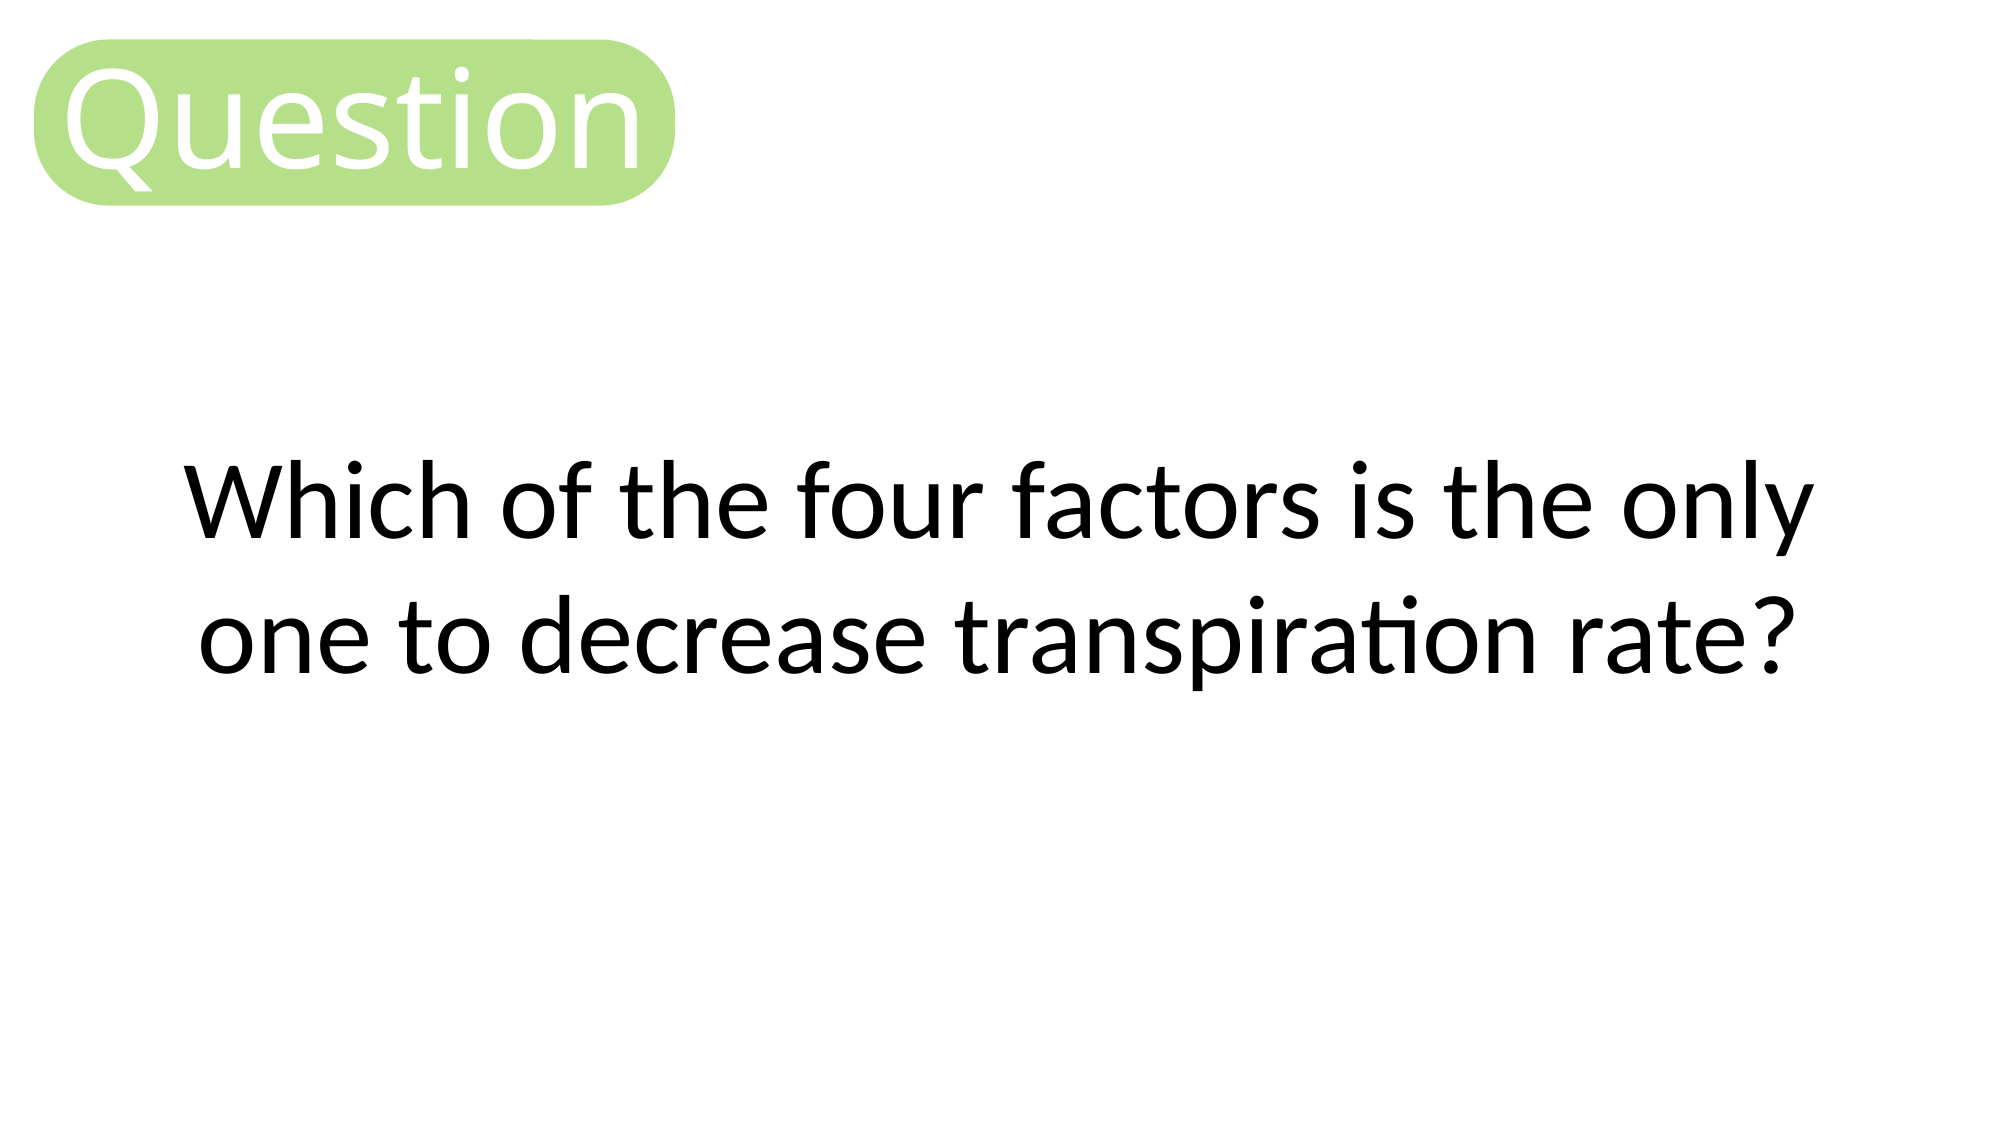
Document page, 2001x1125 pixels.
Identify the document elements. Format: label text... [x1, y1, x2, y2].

text_box Which of the four factors is the only one to decrease transpiration rate? [123, 418, 1877, 704]
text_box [17, 23, 692, 206]
